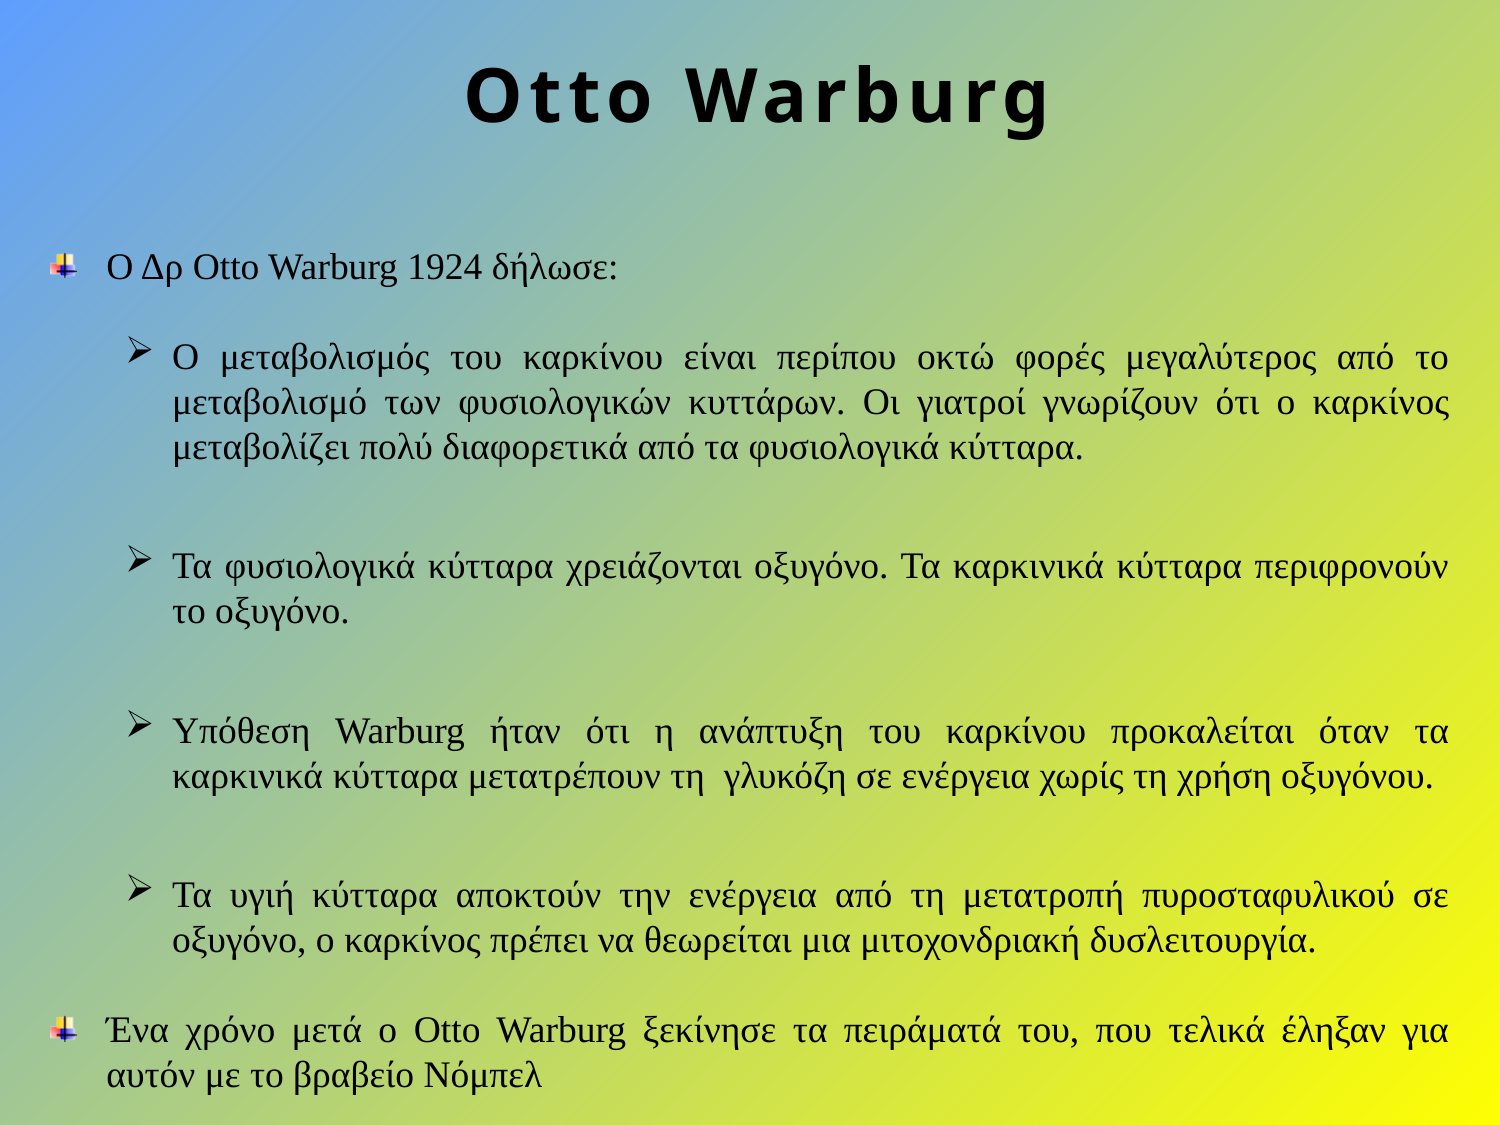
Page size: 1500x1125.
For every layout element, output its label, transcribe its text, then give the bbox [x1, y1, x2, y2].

list Ο Δρ Otto Warburg 1924 δήλωσε: Ο μεταβολισμός του καρκίνου είναι περίπου οκτώ φορές μεγαλύτερος από το μεταβολισμό των φυσιολογικών κυττάρων. Οι γιατροί γνωρίζουν ότι ο καρκίνος μεταβολίζει πολύ διαφορετικά από τα φυσιολογικά κύτταρα. Τα φυσιολογικά κύτταρα χρειάζονται οξυγόνο. Τα καρκινικά κύτταρα περιφρονούν το οξυγόνο. Υπόθεση Warburg ήταν ότι η ανάπτυξη του καρκίνου προκαλείται όταν τα καρκινικά κύτταρα μετατρέπουν τη γλυκόζη σε ενέργεια χωρίς τη χρήση οξυγόνου. Τα υγιή κύτταρα αποκτούν την ενέργεια από τη μετατροπή πυροσταφυλικού σε οξυγόνο, ο καρκίνος πρέπει να θεωρείται μια μιτοχονδριακή δυσλειτουργία. Ένα χρόνο μετά ο Otto Warburg ξεκίνησε τα πειράματά του, που τελικά έληξαν για αυτόν με το βραβείο Νόμπελ [35, 234, 1465, 1125]
title Otto Warburg [82, 0, 1432, 188]
picture [50, 251, 77, 278]
picture [50, 1014, 77, 1042]
